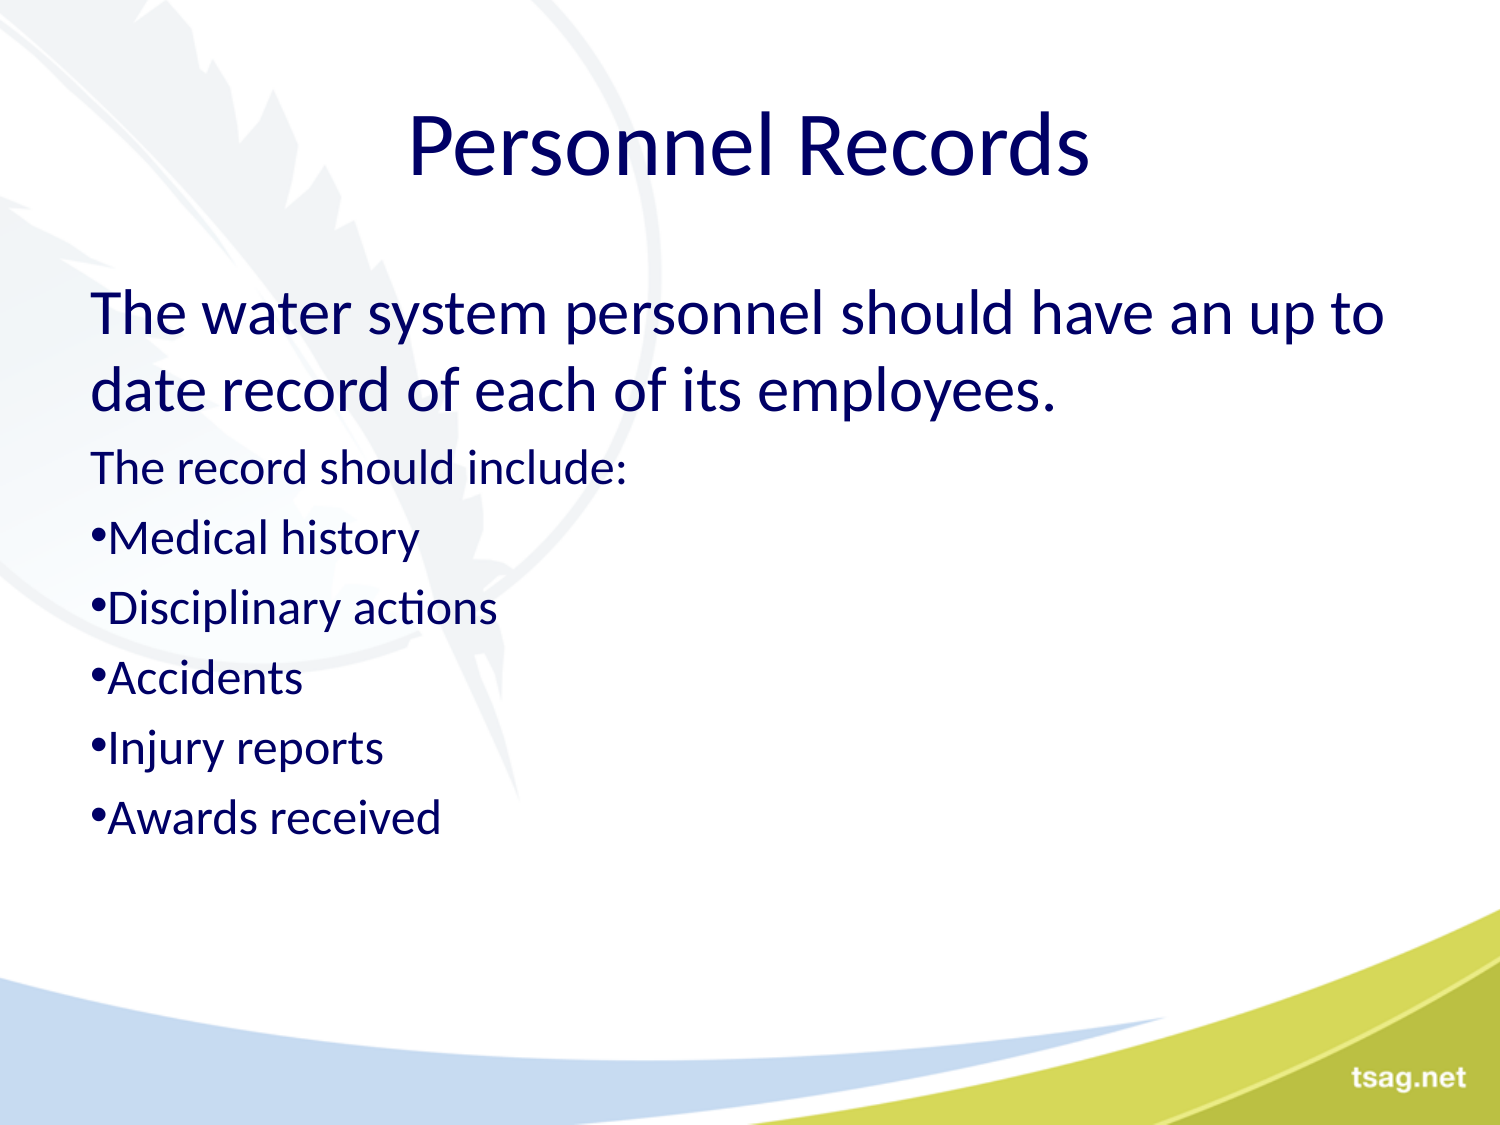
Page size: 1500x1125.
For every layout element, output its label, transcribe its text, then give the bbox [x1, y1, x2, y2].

list The water system personnel should have an up to date record of each of its employees. The record should include: Medical history Disciplinary actions Accidents Injury reports Awards received [75, 262, 1425, 1005]
title Personnel Records [75, 45, 1425, 233]
picture [0, 0, 1500, 1125]
